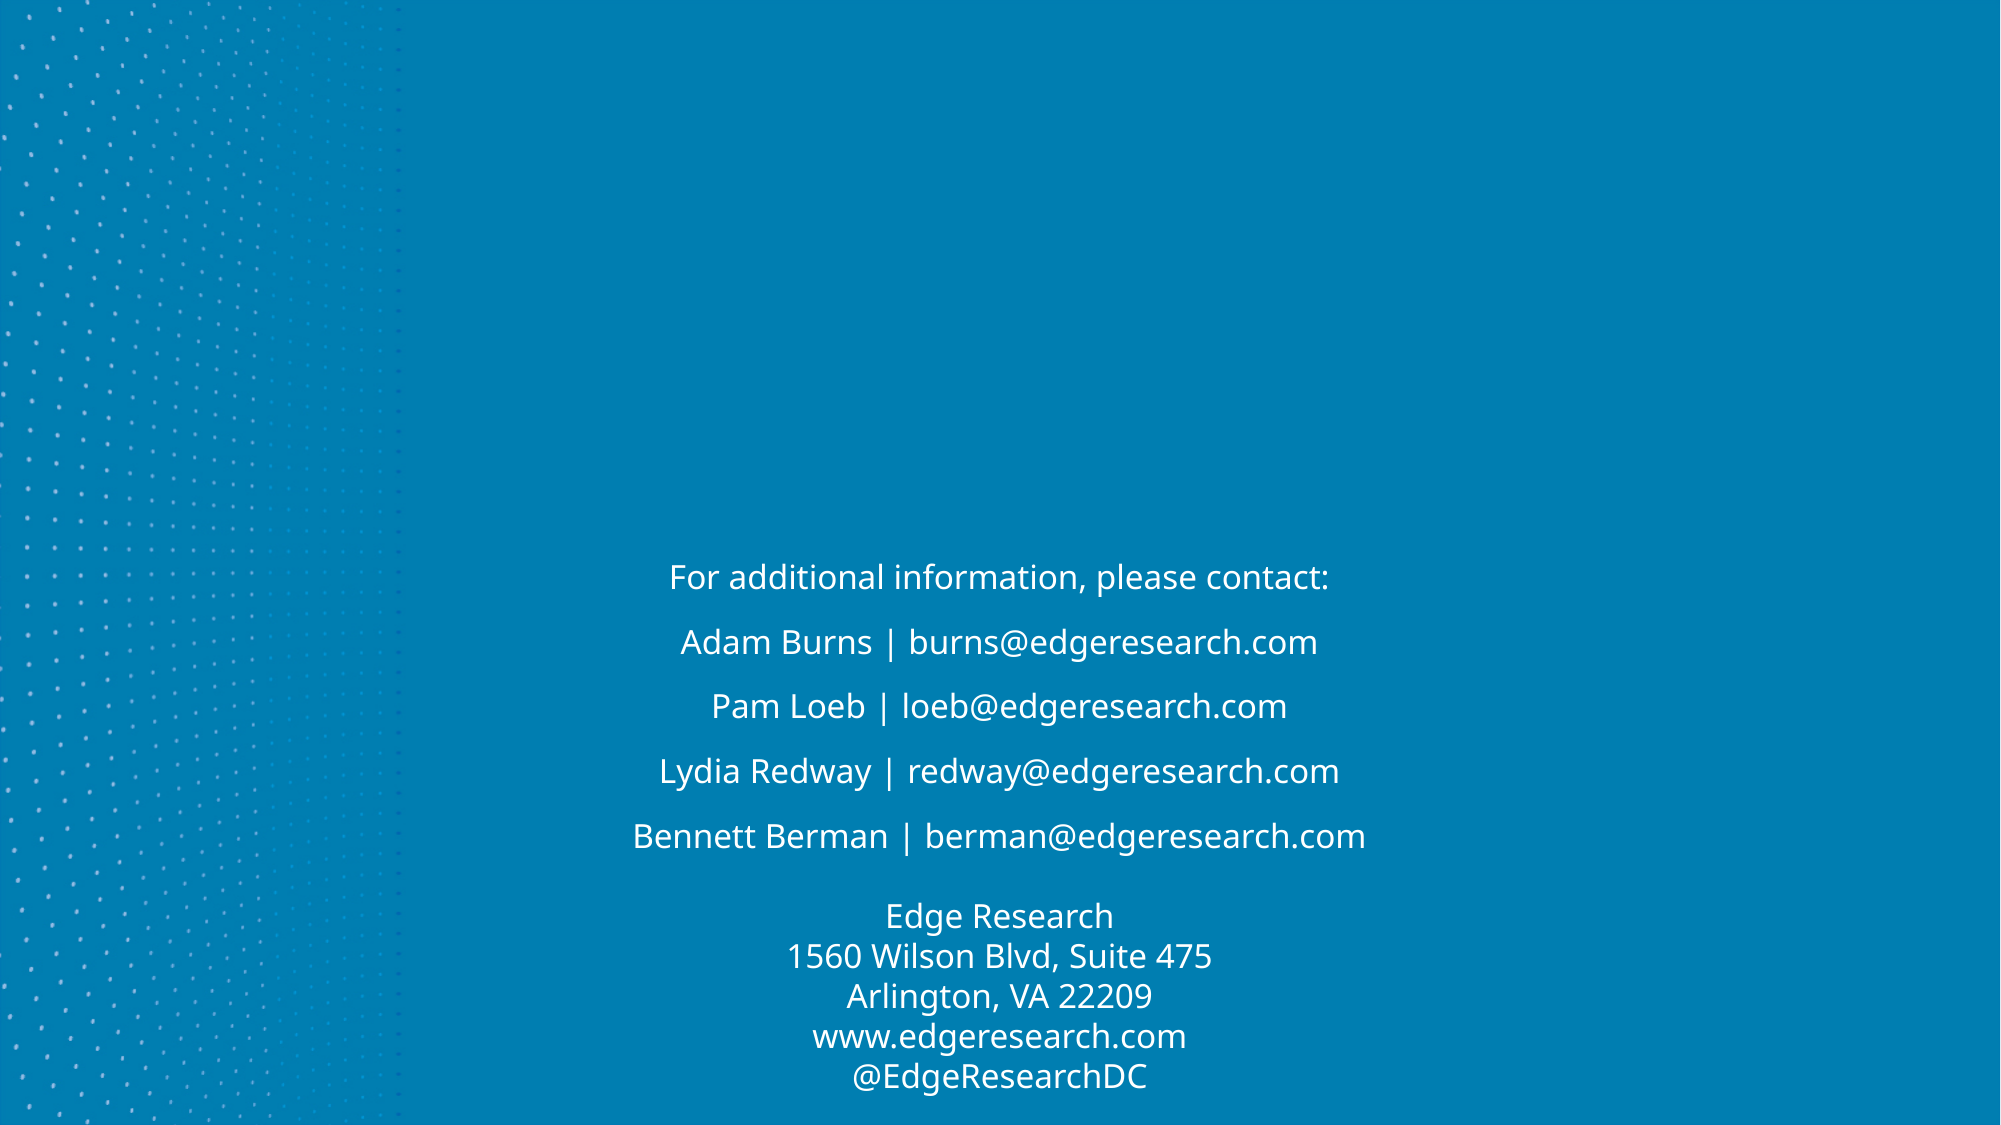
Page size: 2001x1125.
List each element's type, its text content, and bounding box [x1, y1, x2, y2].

text_box For additional information, please contact: Adam Burns | burns@edgeresearch.com Pam Loeb | loeb@edgeresearch.com Lydia Redway | redway@edgeresearch.com Bennett Berman | berman@edgeresearch.com Edge Research 1560 Wilson Blvd, Suite 475 Arlington, VA 22209 www.edgeresearch.com @EdgeResearchDC [617, 548, 1383, 1103]
